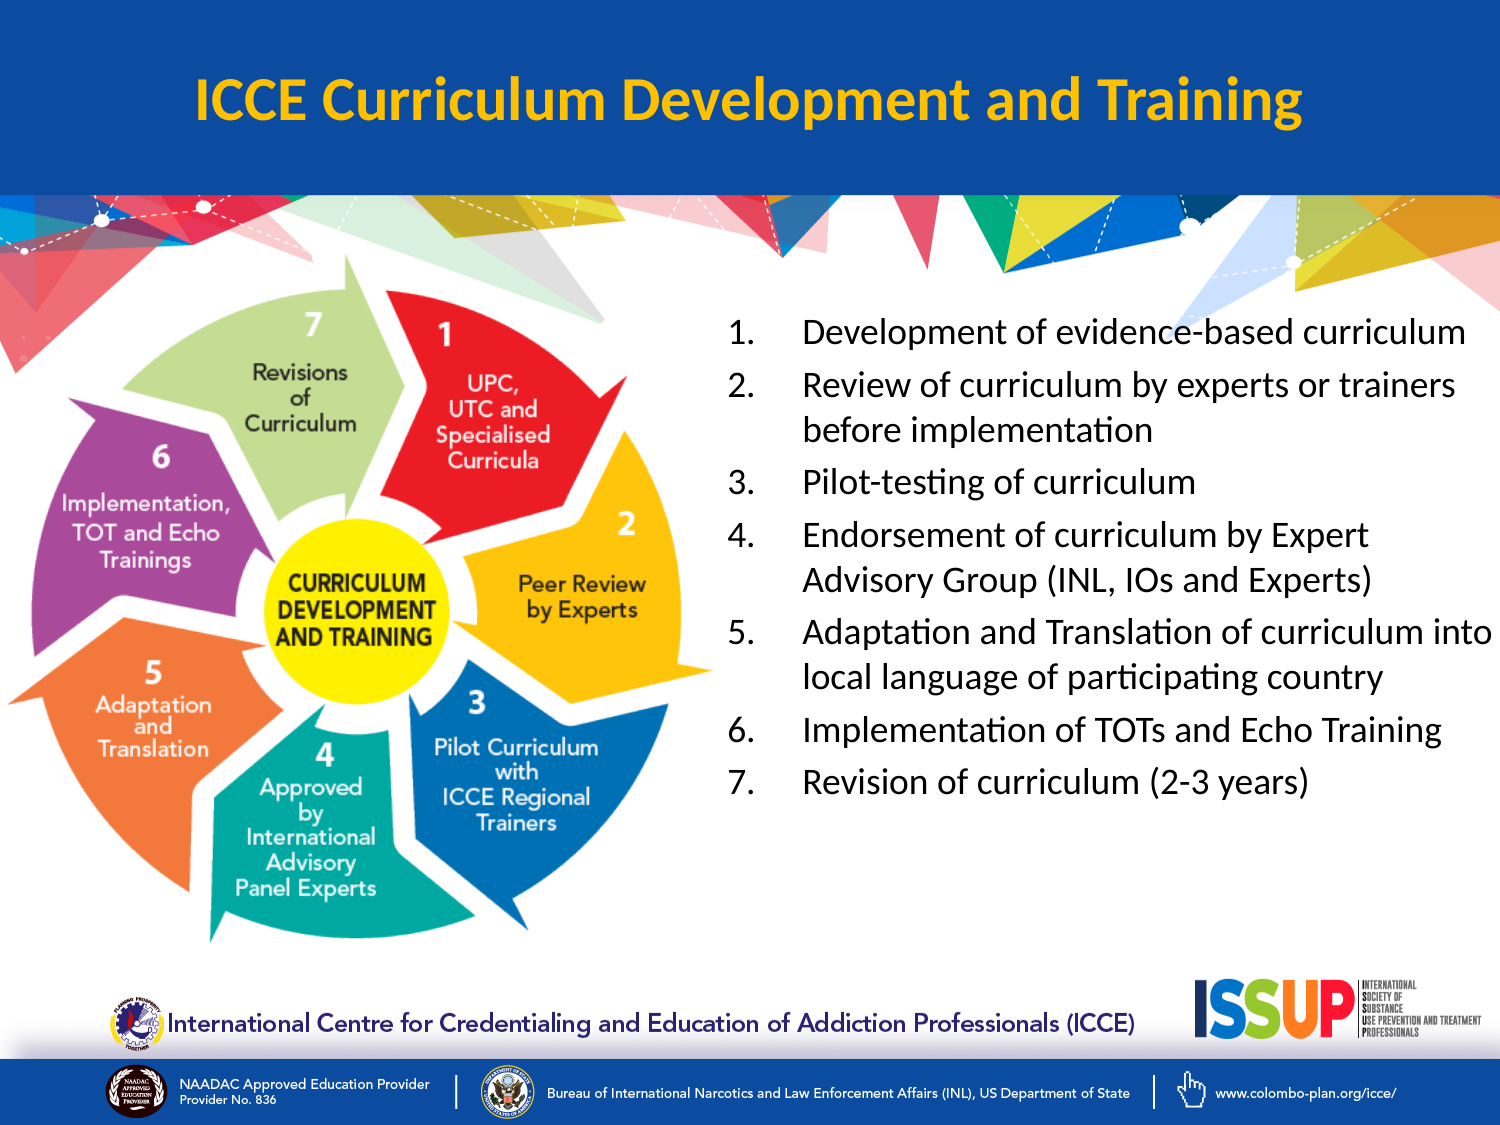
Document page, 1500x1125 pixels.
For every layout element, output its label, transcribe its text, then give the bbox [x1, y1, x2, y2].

text_box Development of evidence-based curriculum Review of curriculum by experts or trainers before implementation Pilot-testing of curriculum Endorsement of curriculum by Expert Advisory Group (INL, IOs and Experts) Adaptation and Translation of curriculum into local language of participating country Implementation of TOTs and Echo Training Revision of curriculum (2-3 years) [712, 299, 1500, 988]
title ICCE Curriculum Development and Training [75, 50, 1425, 150]
picture [0, 0, 1500, 1125]
